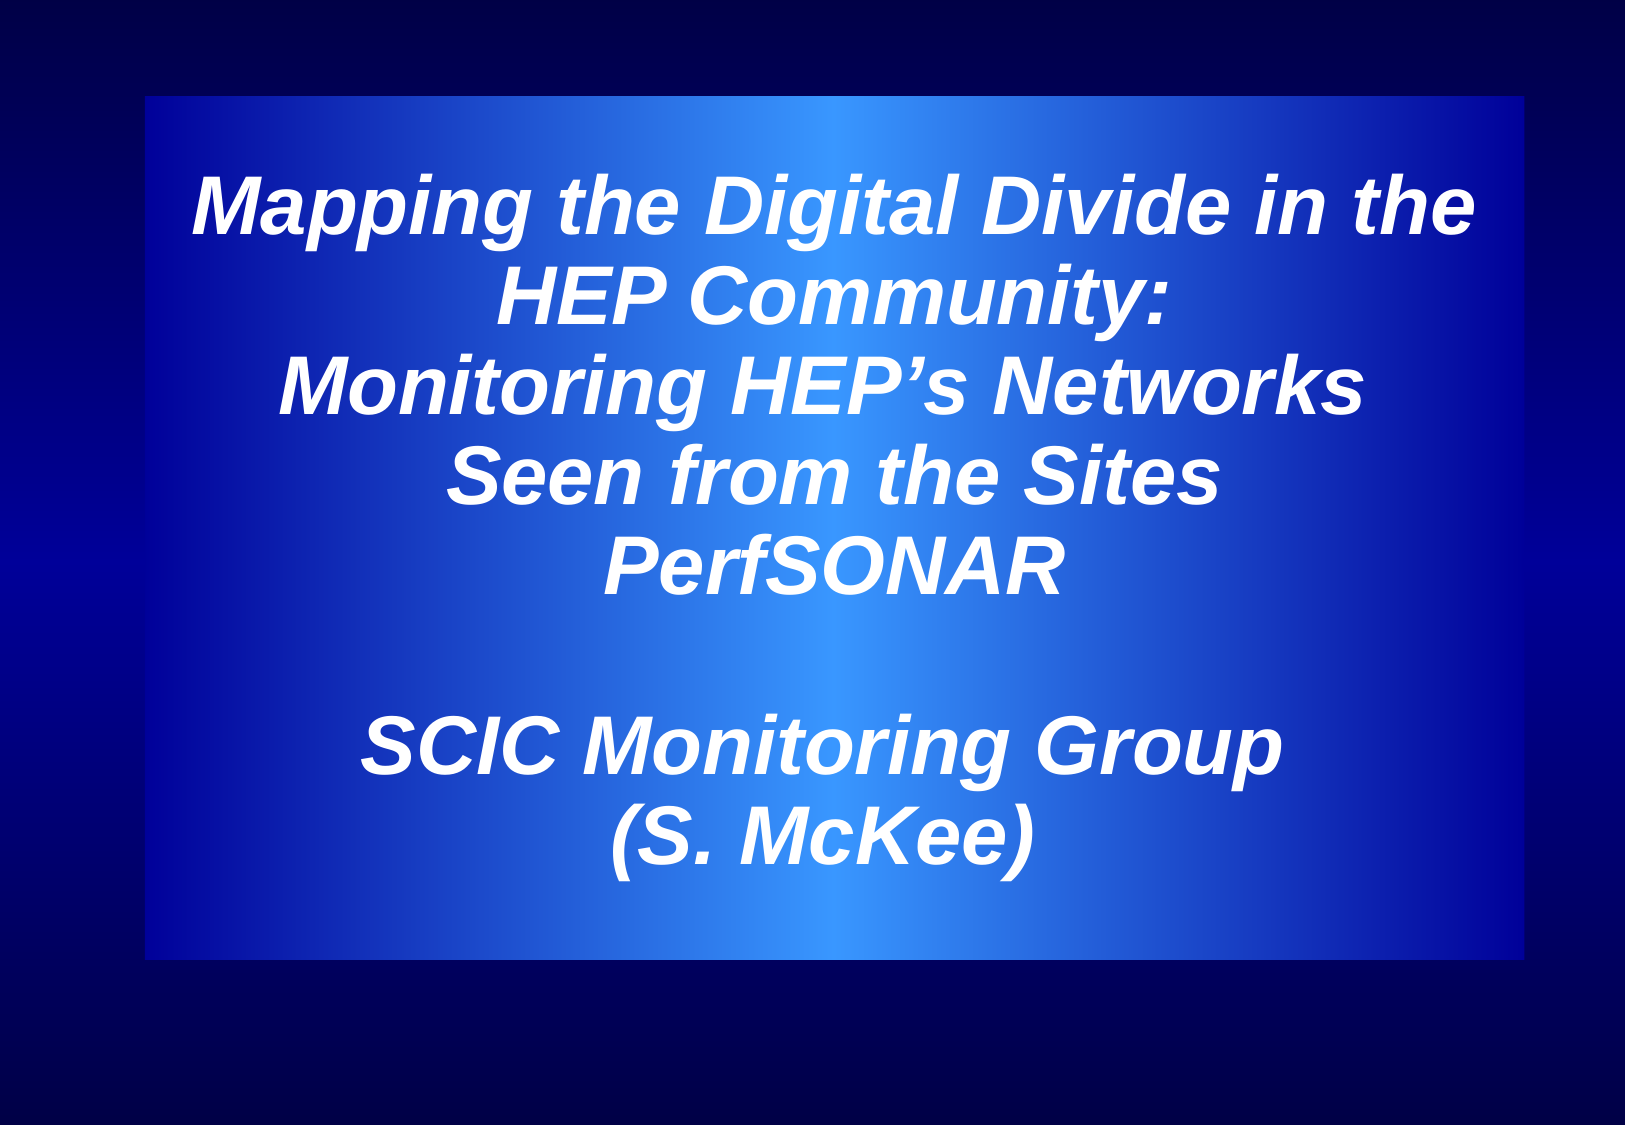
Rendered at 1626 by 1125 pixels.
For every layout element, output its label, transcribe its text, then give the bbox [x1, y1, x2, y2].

title Mapping the Digital Divide in the HEP Community: Monitoring HEP’s Networks Seen from the Sites PerfSONAR SCIC Monitoring Group (S. McKee) [144, 96, 1525, 960]
